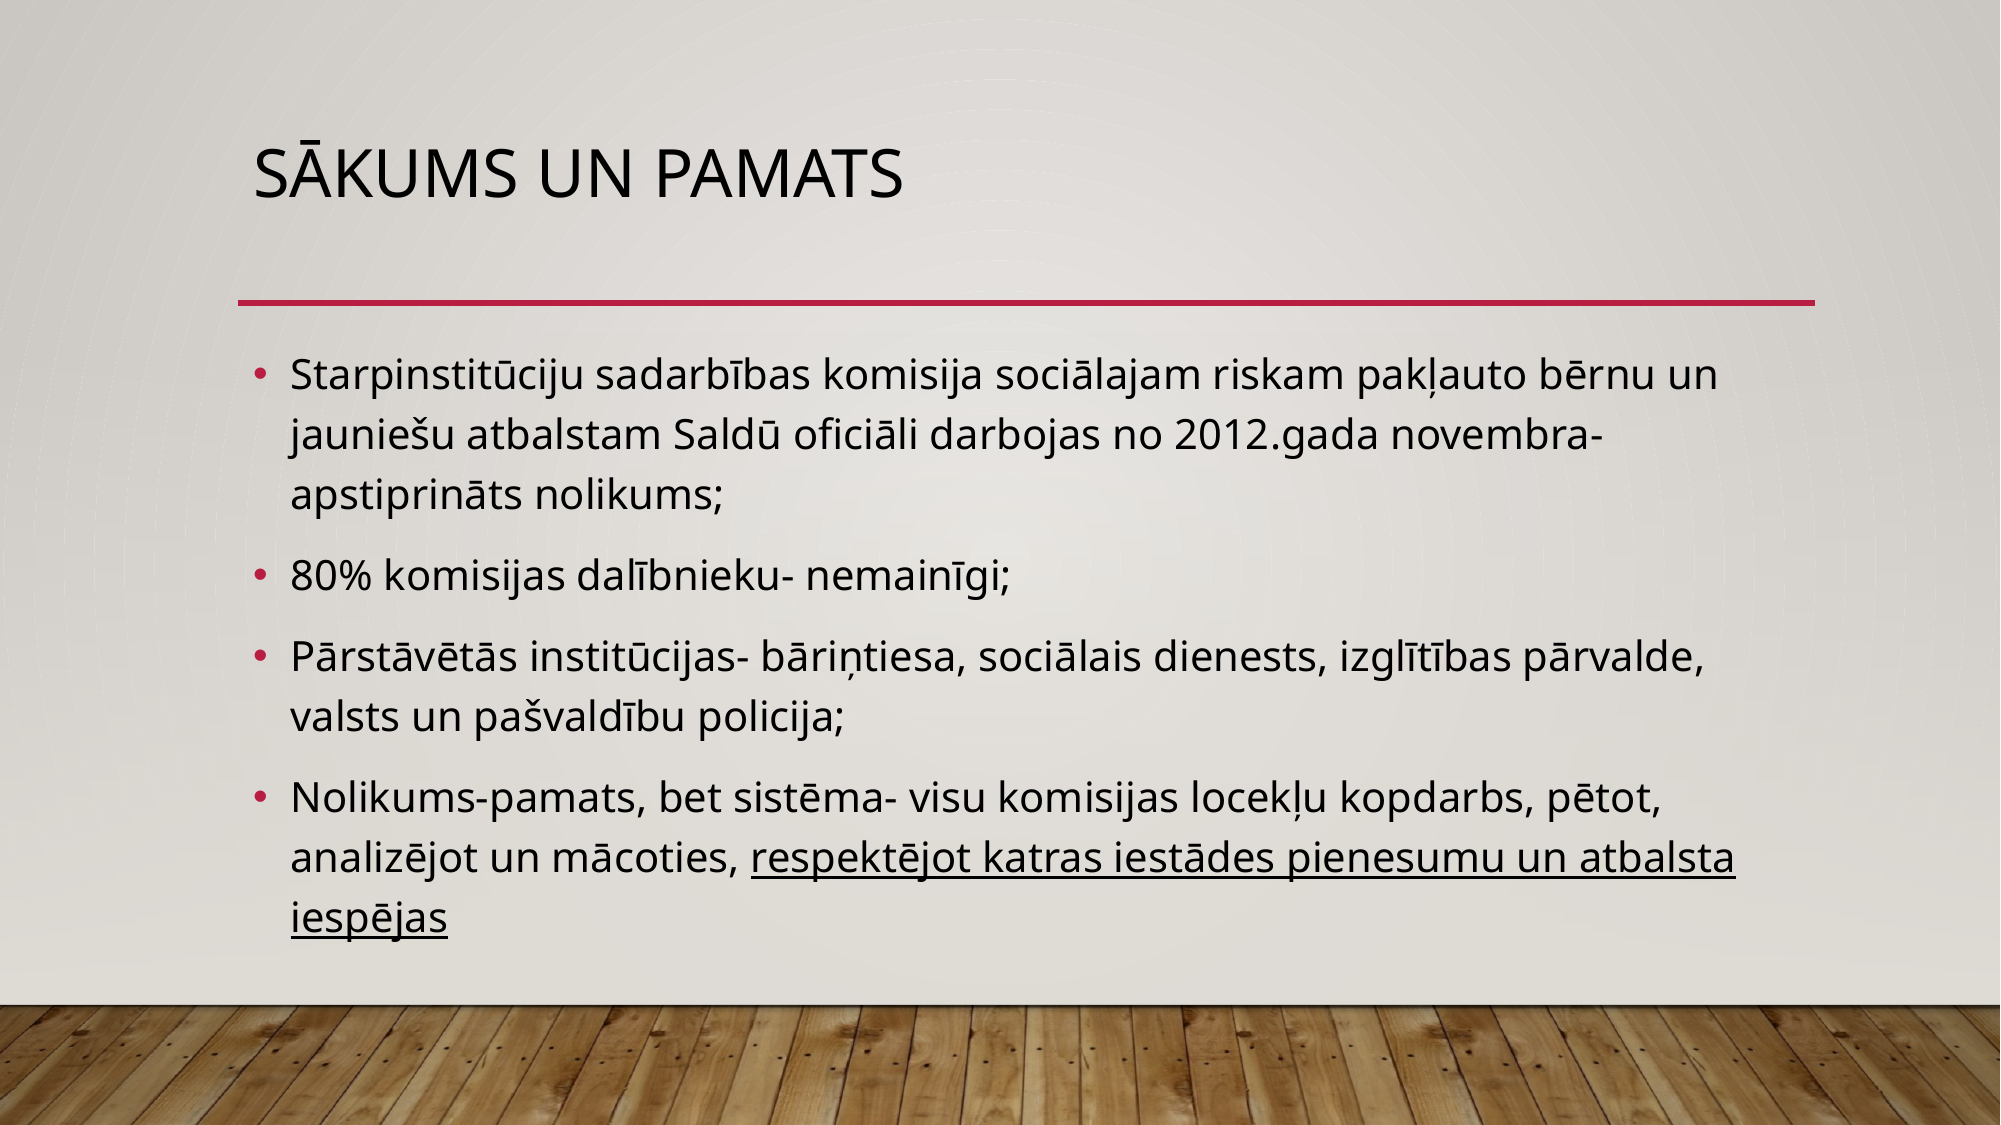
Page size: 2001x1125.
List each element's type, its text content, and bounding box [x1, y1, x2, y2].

list Starpinstitūciju sadarbības komisija sociālajam riskam pakļauto bērnu un jauniešu atbalstam Saldū oficiāli darbojas no 2012.gada novembra- apstiprināts nolikums; 80% komisijas dalībnieku- nemainīgi; Pārstāvētās institūcijas- bāriņtiesa, sociālais dienests, izglītības pārvalde, valsts un pašvaldību policija; Nolikums-pamats, bet sistēma- visu komisijas locekļu kopdarbs, pētot, analizējot un mācoties, respektējot katras iestādes pienesumu un atbalsta iespējas [238, 330, 1814, 897]
picture [0, 1005, 2000, 1125]
title Sākums un pamats [238, 131, 1814, 305]
